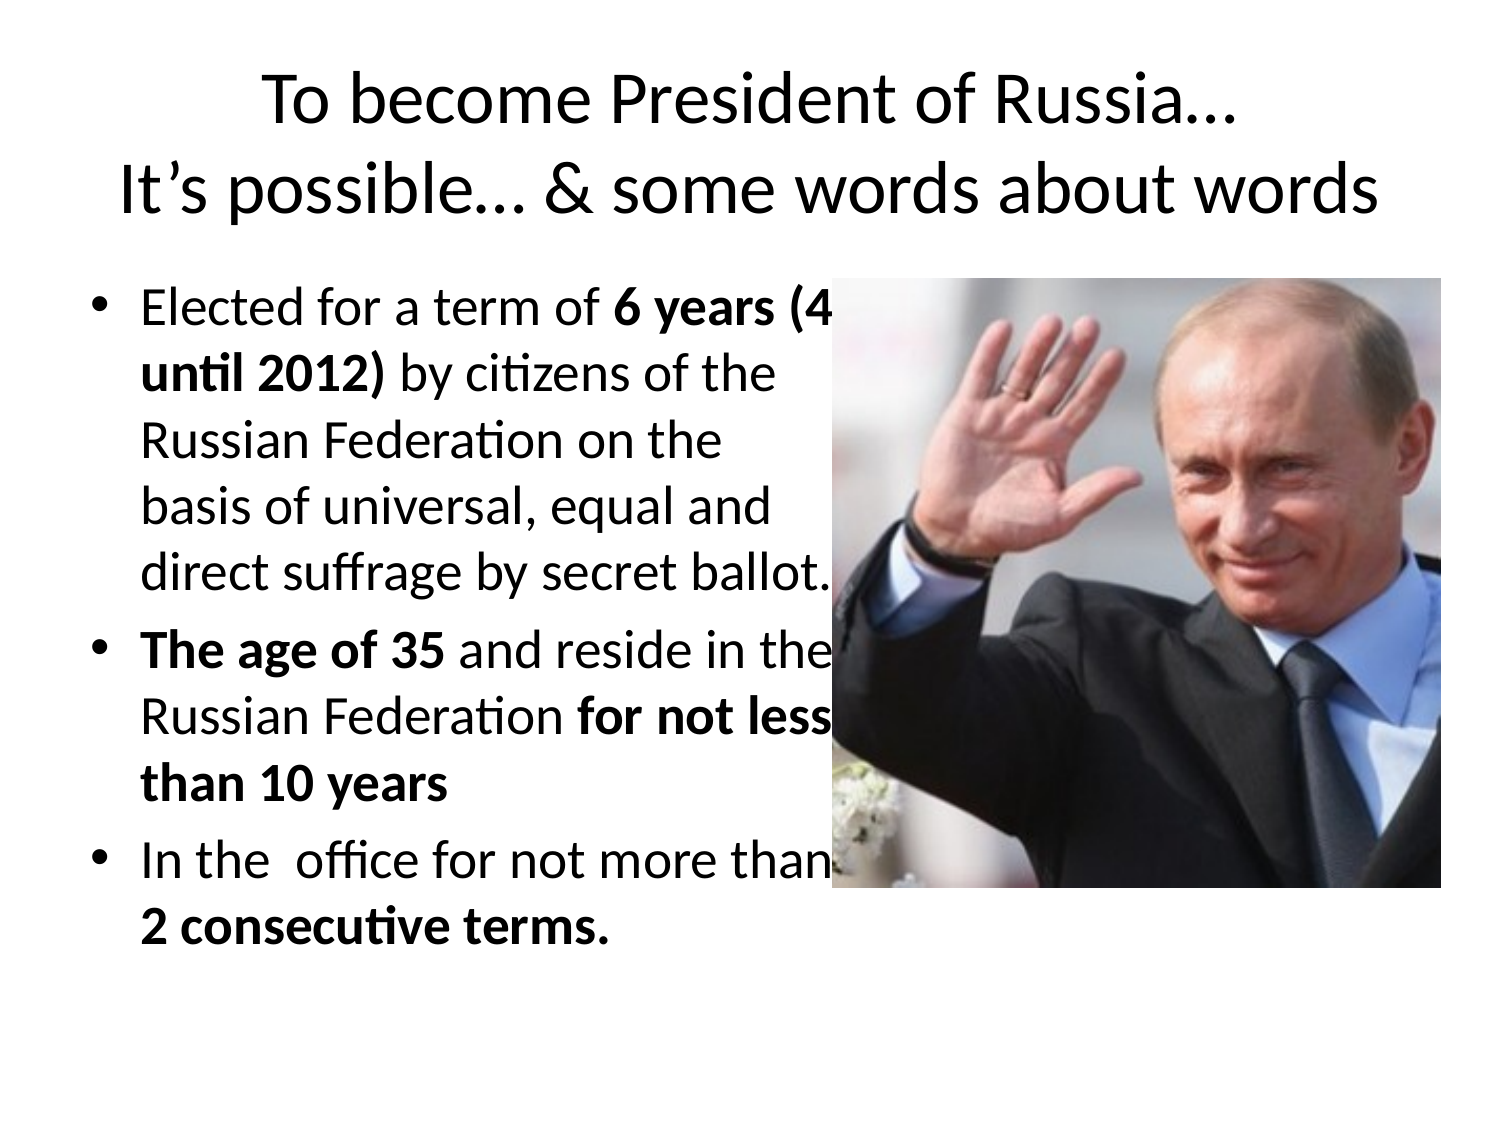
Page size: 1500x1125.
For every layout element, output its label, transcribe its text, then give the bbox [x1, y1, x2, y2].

list Elected for a term of 6 years (4 until 2012) by citizens of the Russian Federation on the basis of universal, equal and direct suffrage by secret ballot. The age of 35 and reside in the Russian Federation for not less than 10 years In the office for not more than 2 consecutive terms. [74, 262, 857, 1012]
picture [832, 278, 1442, 888]
title To become President of Russia… It’s possible… & some words about words [74, 44, 1426, 233]
